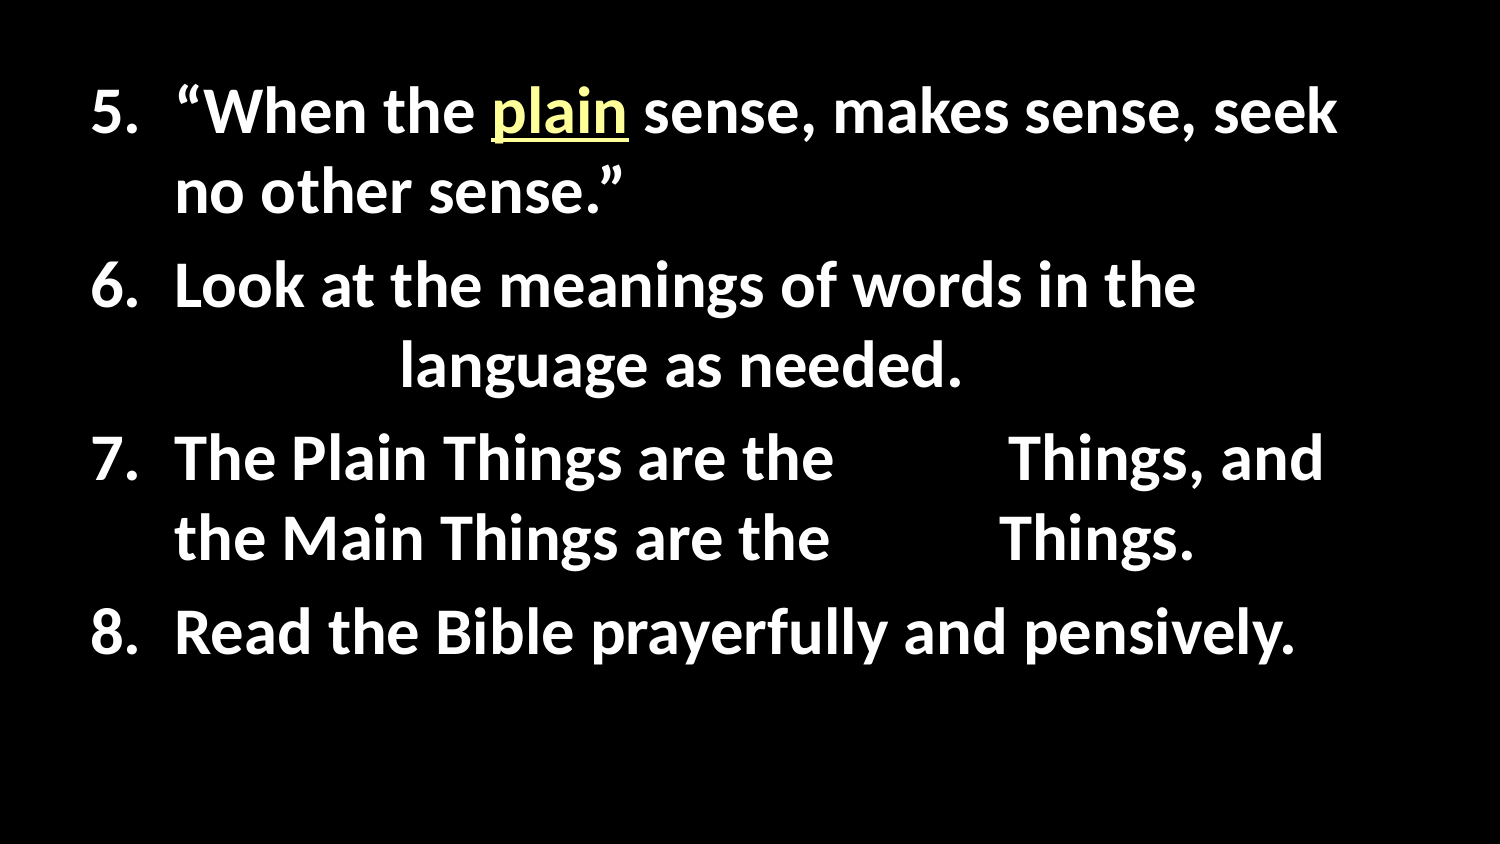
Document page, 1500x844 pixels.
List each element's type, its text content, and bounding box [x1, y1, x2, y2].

list “When the plain sense, makes sense, seek no other sense.” Look at the meanings of words in the original language as needed. The Plain Things are the Main Things, and the Main Things are the Plain Things. Read the Bible prayerfully and pensively. [75, 59, 1425, 844]
